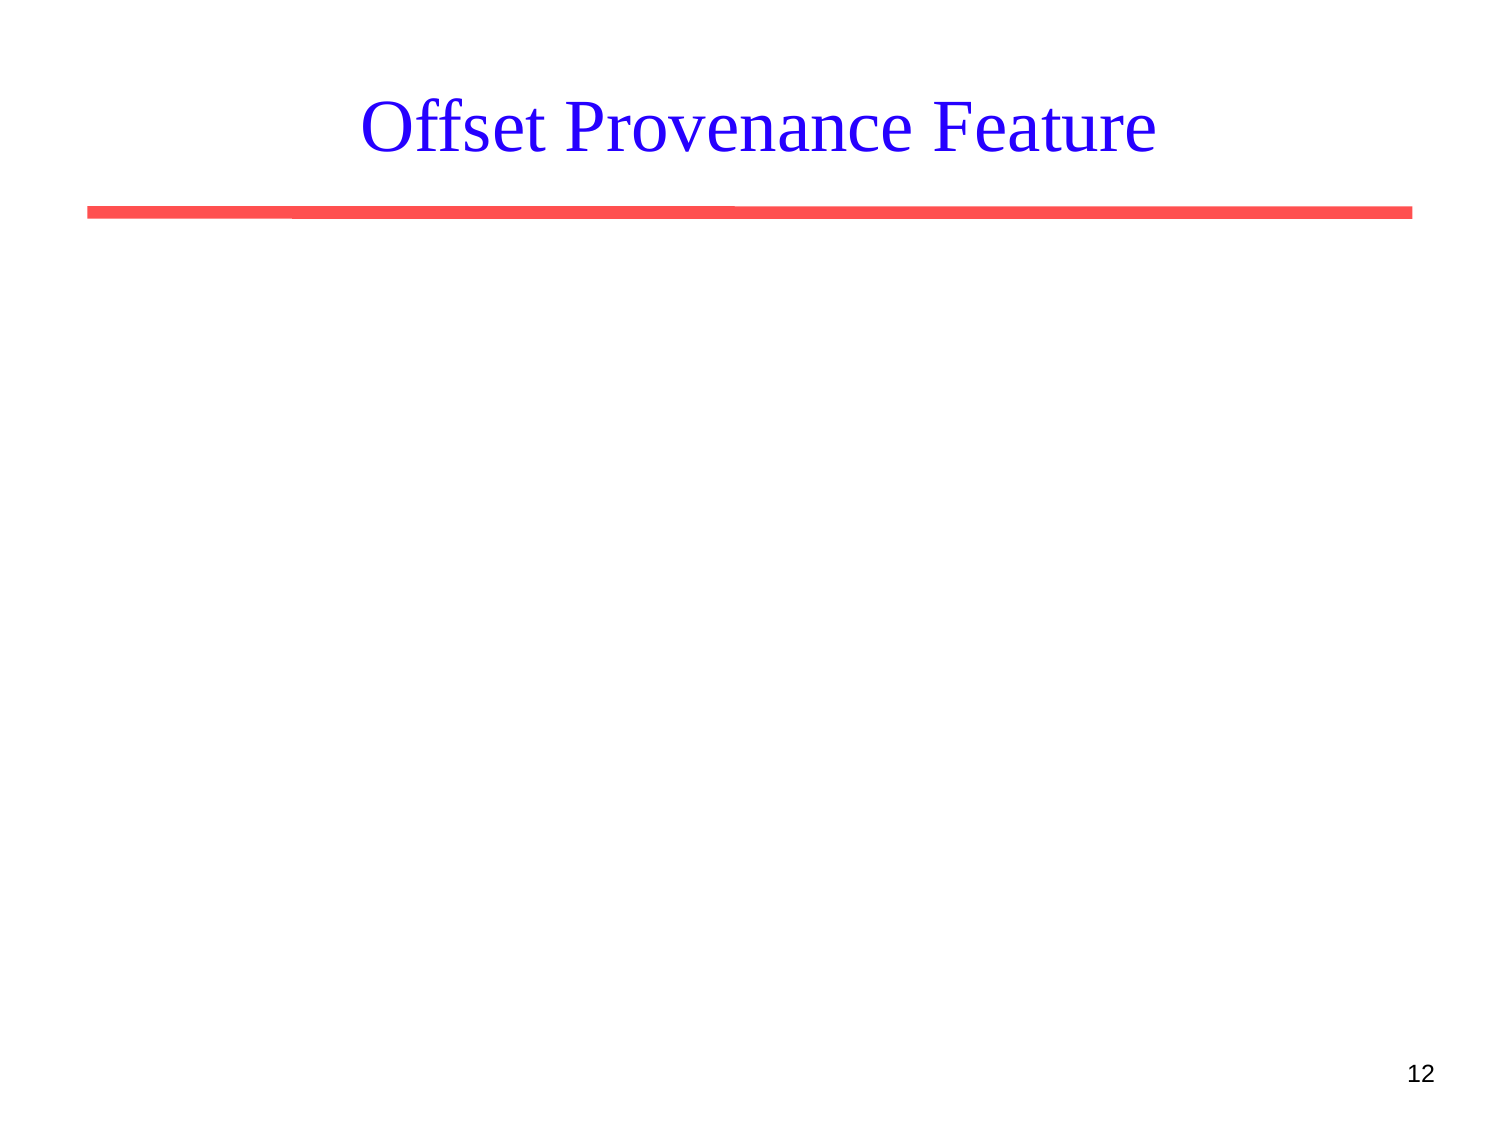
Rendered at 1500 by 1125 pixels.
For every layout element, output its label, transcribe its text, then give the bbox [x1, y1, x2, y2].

slide_number 12 [1137, 1049, 1451, 1125]
text_box Offset Provenance Feature [345, 69, 1174, 175]
